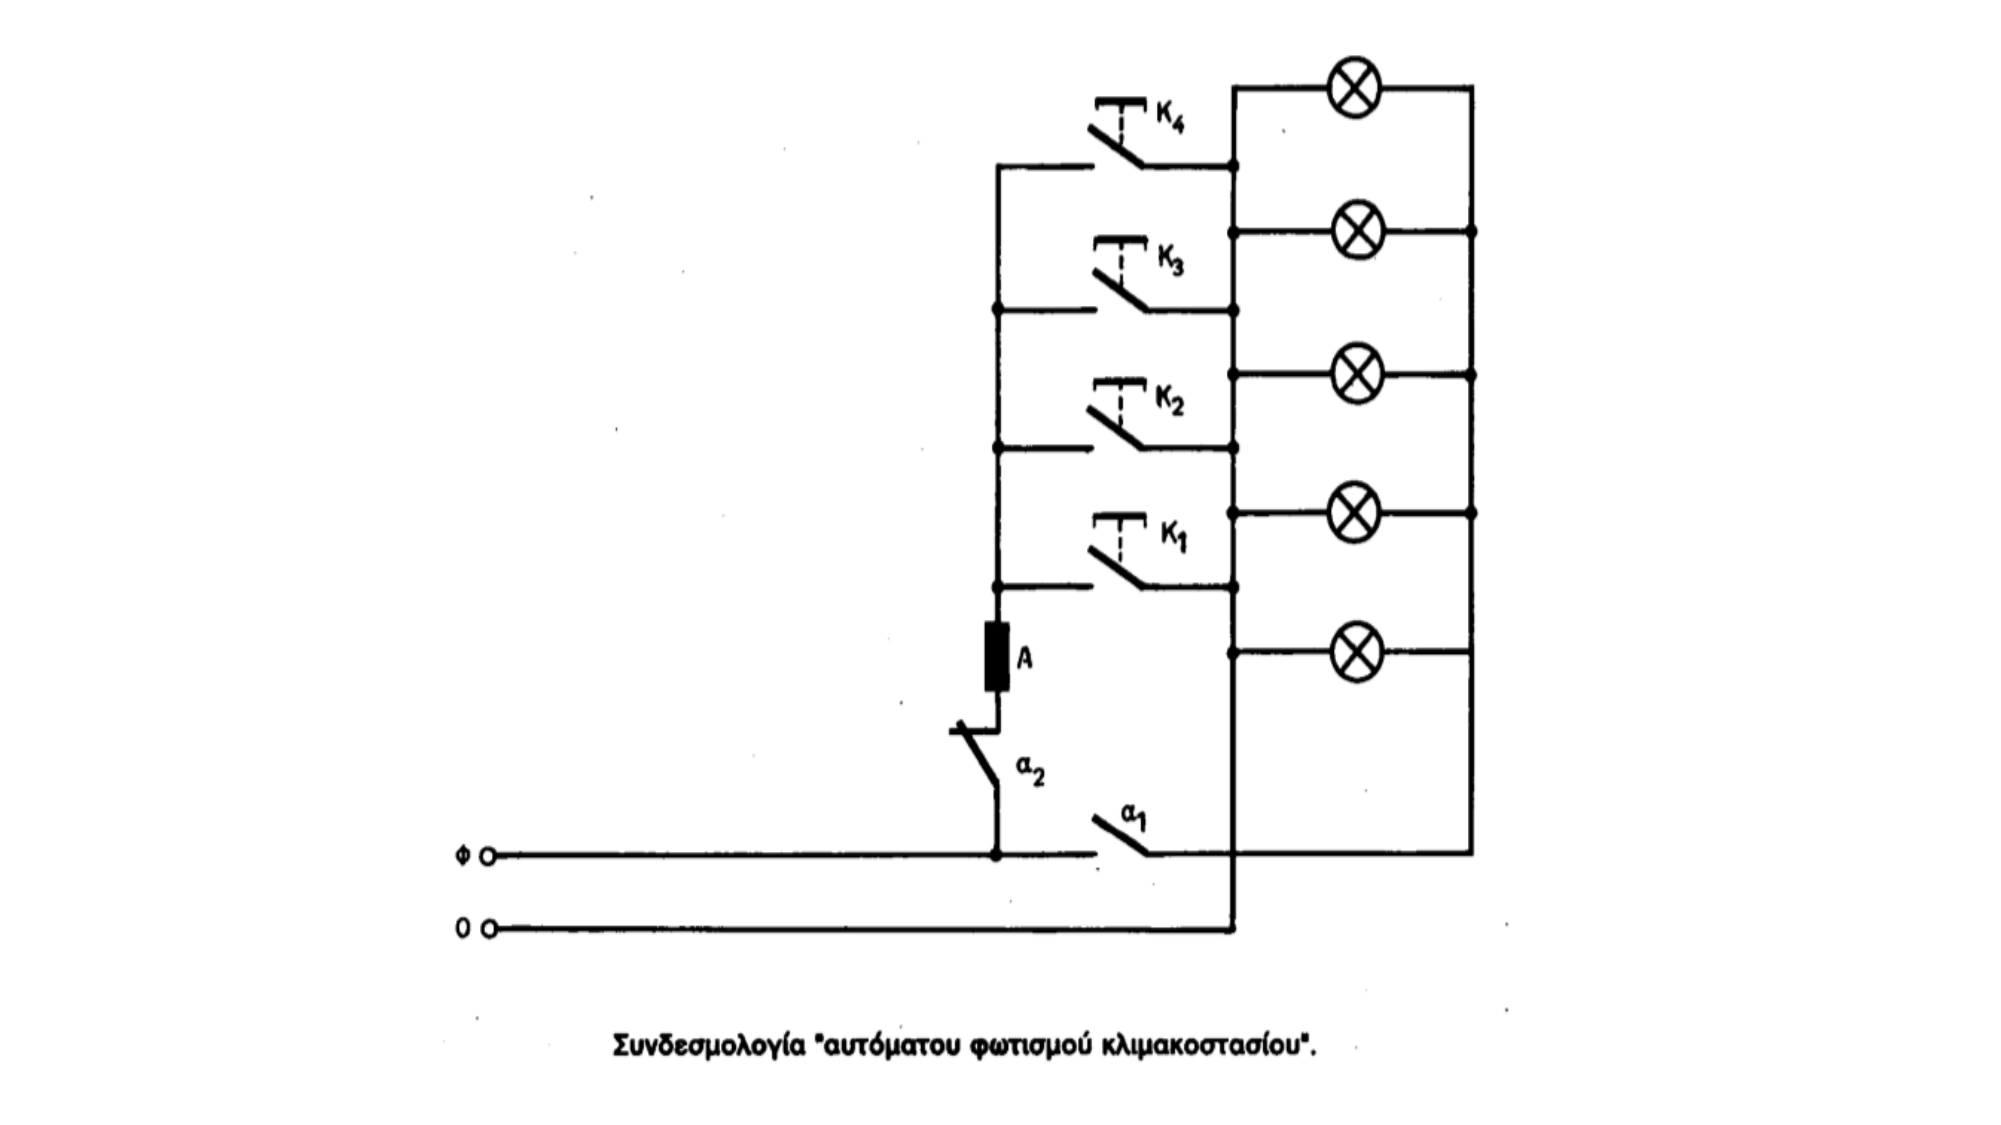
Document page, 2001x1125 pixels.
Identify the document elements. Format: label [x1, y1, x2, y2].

list [360, 20, 1522, 1090]
